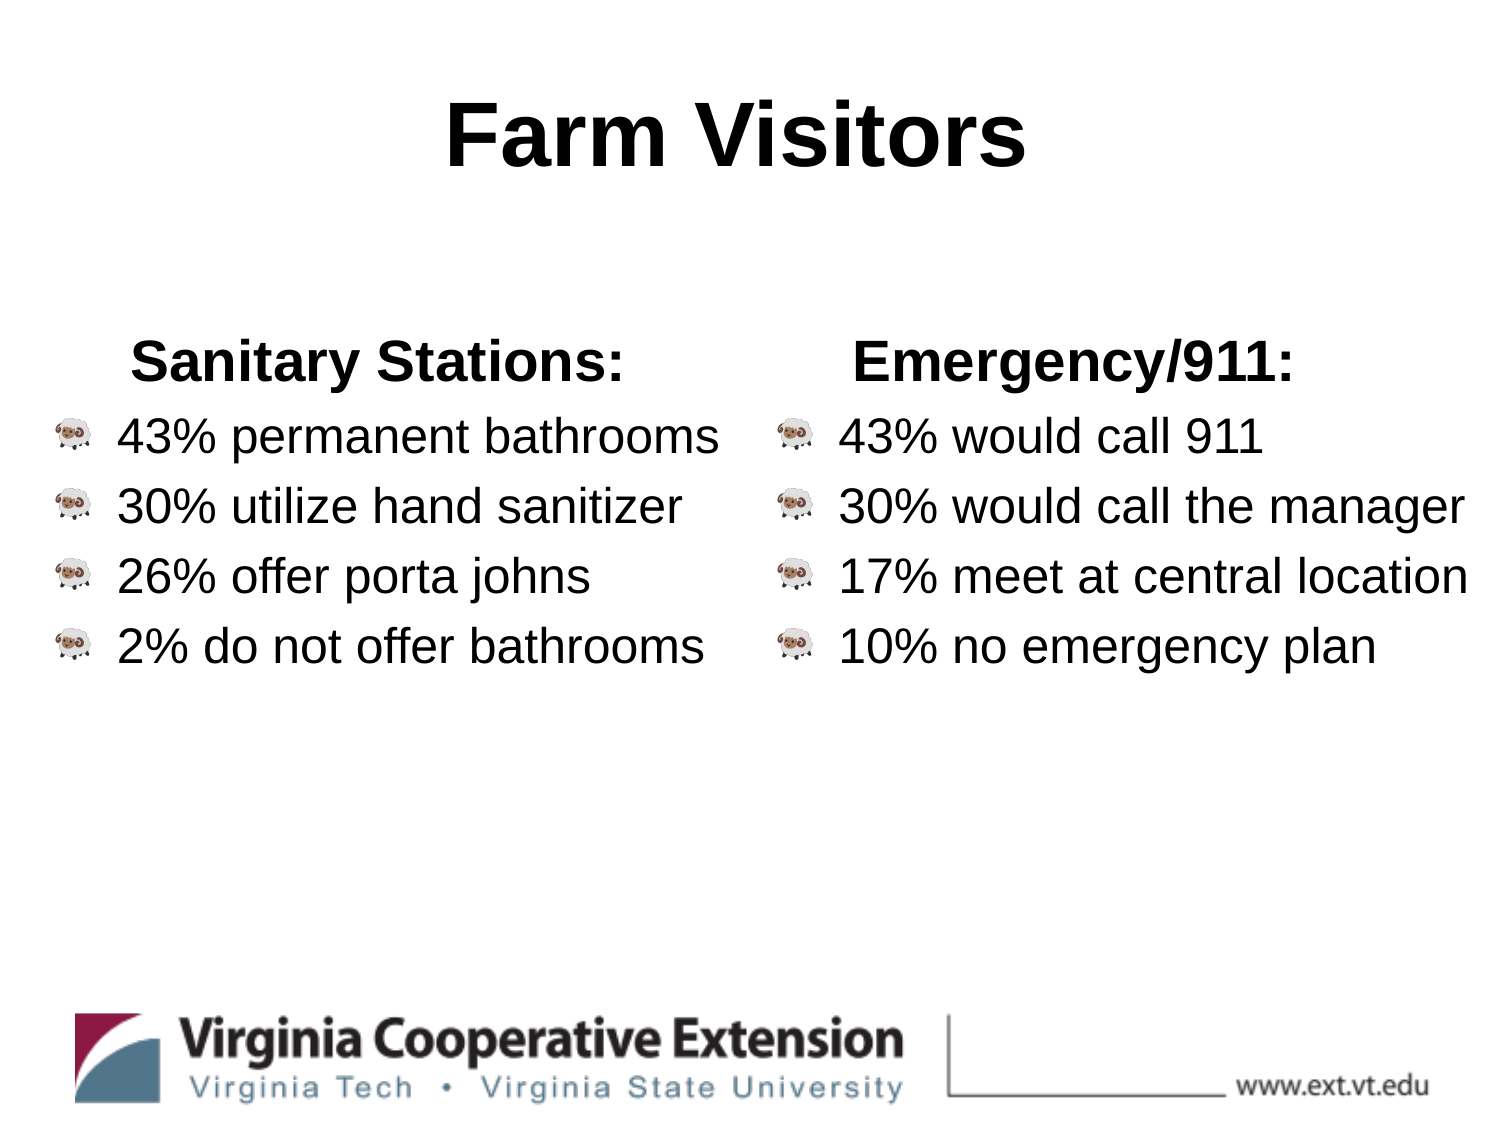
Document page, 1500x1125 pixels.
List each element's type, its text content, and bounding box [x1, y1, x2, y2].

list Sanitary Stations: 43% permanent bathrooms 30% utilize hand sanitizer 26% offer porta johns 2% do not offer bathrooms [0, 315, 687, 1059]
picture [55, 555, 91, 591]
picture [55, 625, 91, 661]
picture [777, 625, 813, 661]
picture [777, 485, 813, 521]
picture [55, 415, 91, 451]
list Emergency/911: 43% would call 911 30% would call the manager 17% meet at central location 10% no emergency plan [687, 315, 1500, 1059]
picture [55, 485, 91, 521]
picture [777, 555, 813, 591]
title Farm Visitors [75, 51, 1425, 208]
picture [777, 415, 813, 451]
